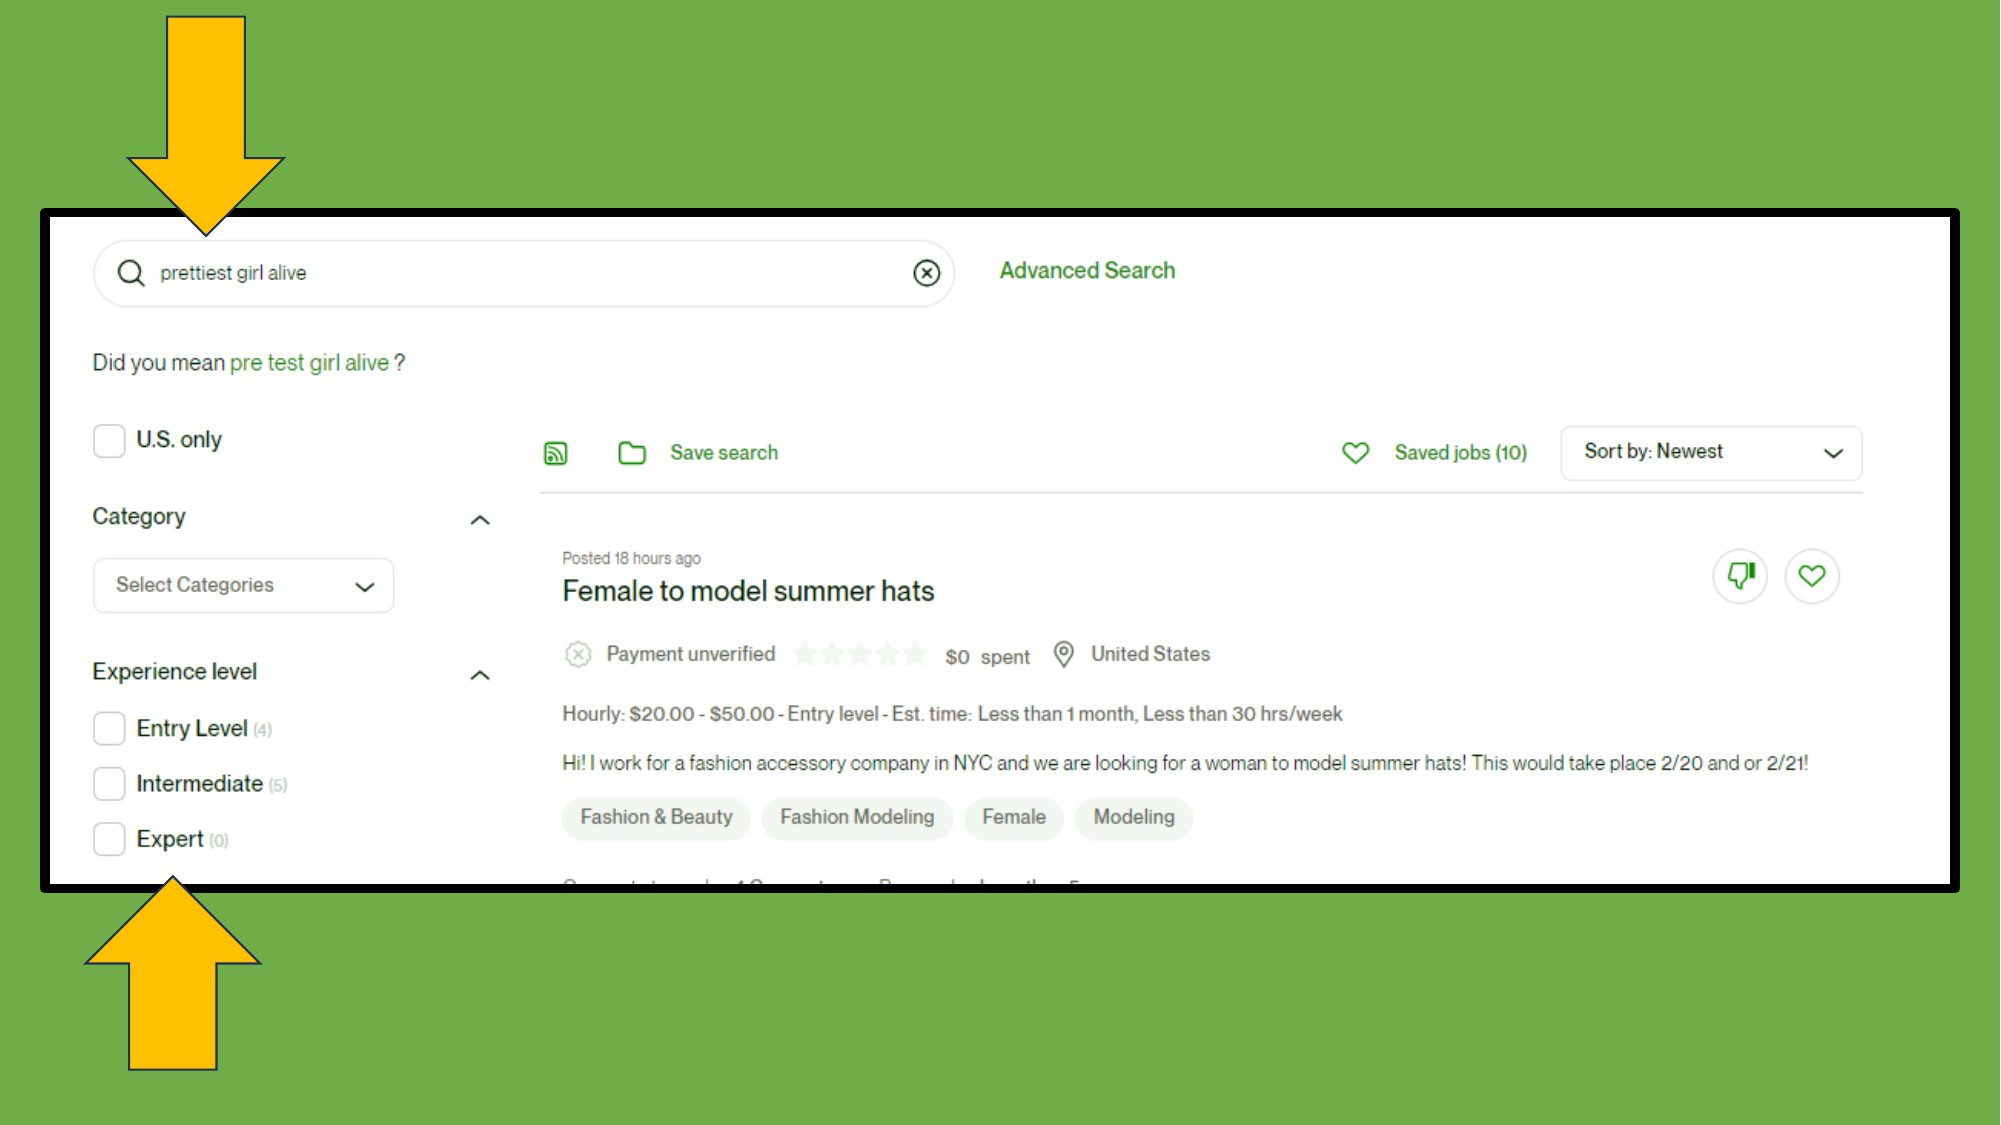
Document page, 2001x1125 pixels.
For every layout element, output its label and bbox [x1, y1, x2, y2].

text_box [83, 884, 263, 1071]
text_box [125, 15, 287, 217]
picture [49, 217, 1951, 884]
